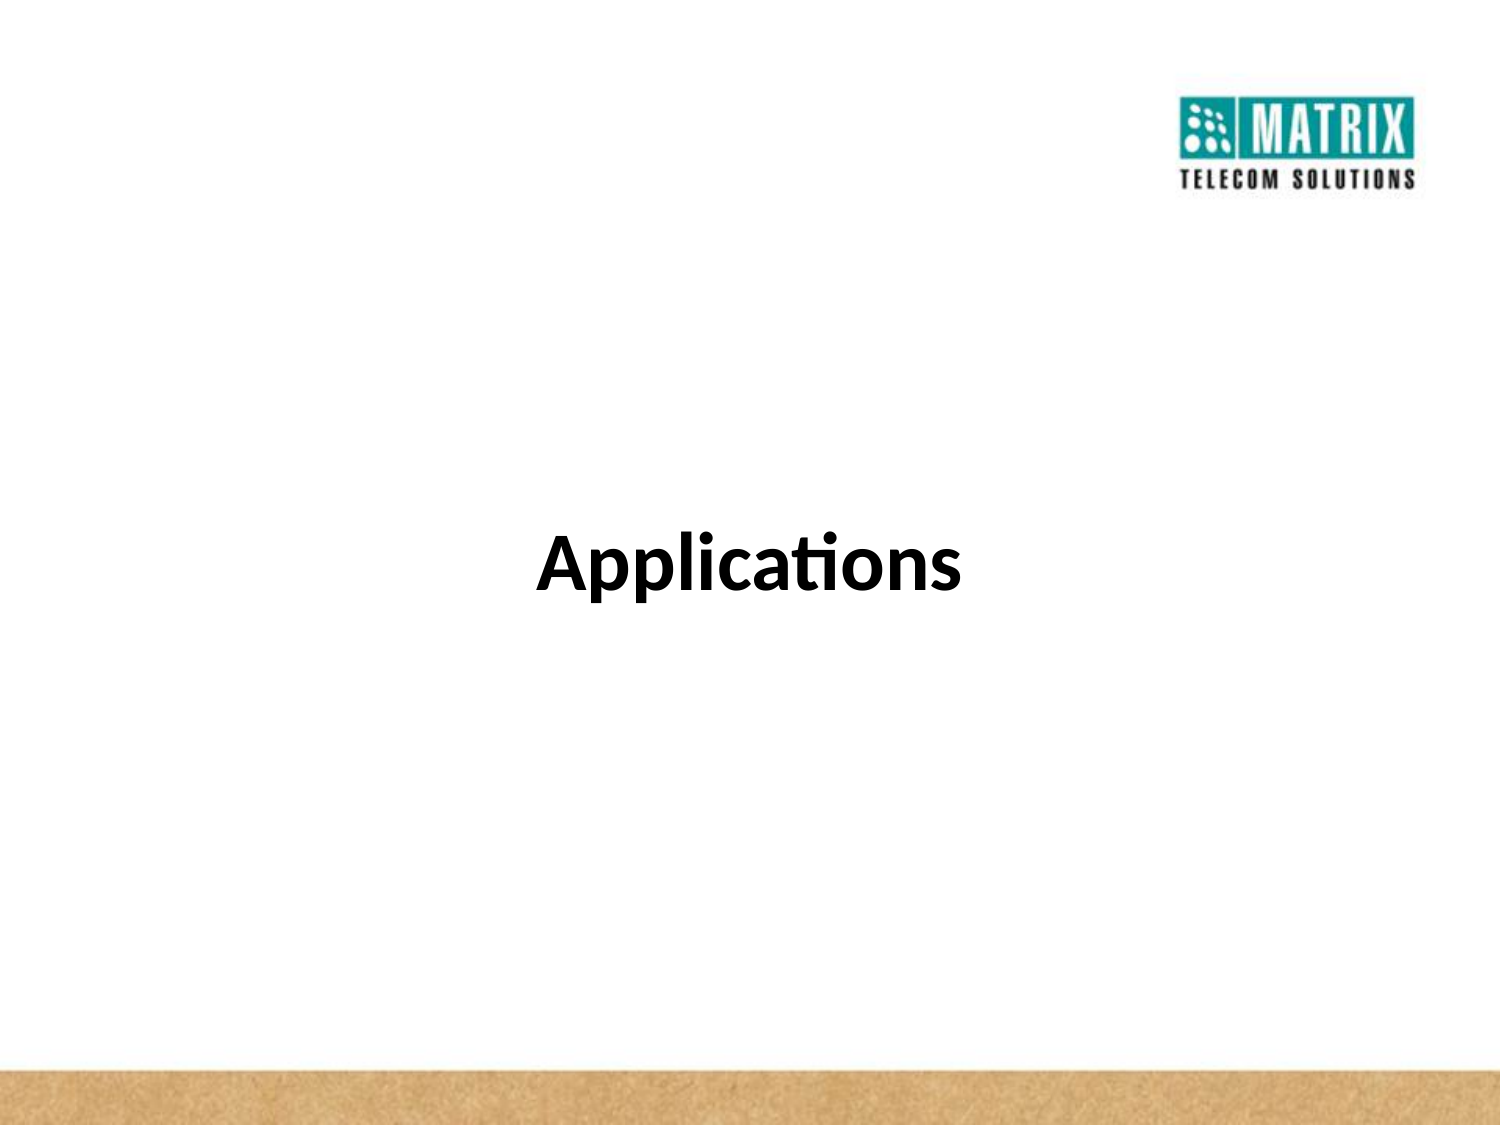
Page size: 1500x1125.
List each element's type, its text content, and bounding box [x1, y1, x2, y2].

picture [0, 0, 1500, 1125]
text_box Applications [370, 500, 1130, 615]
